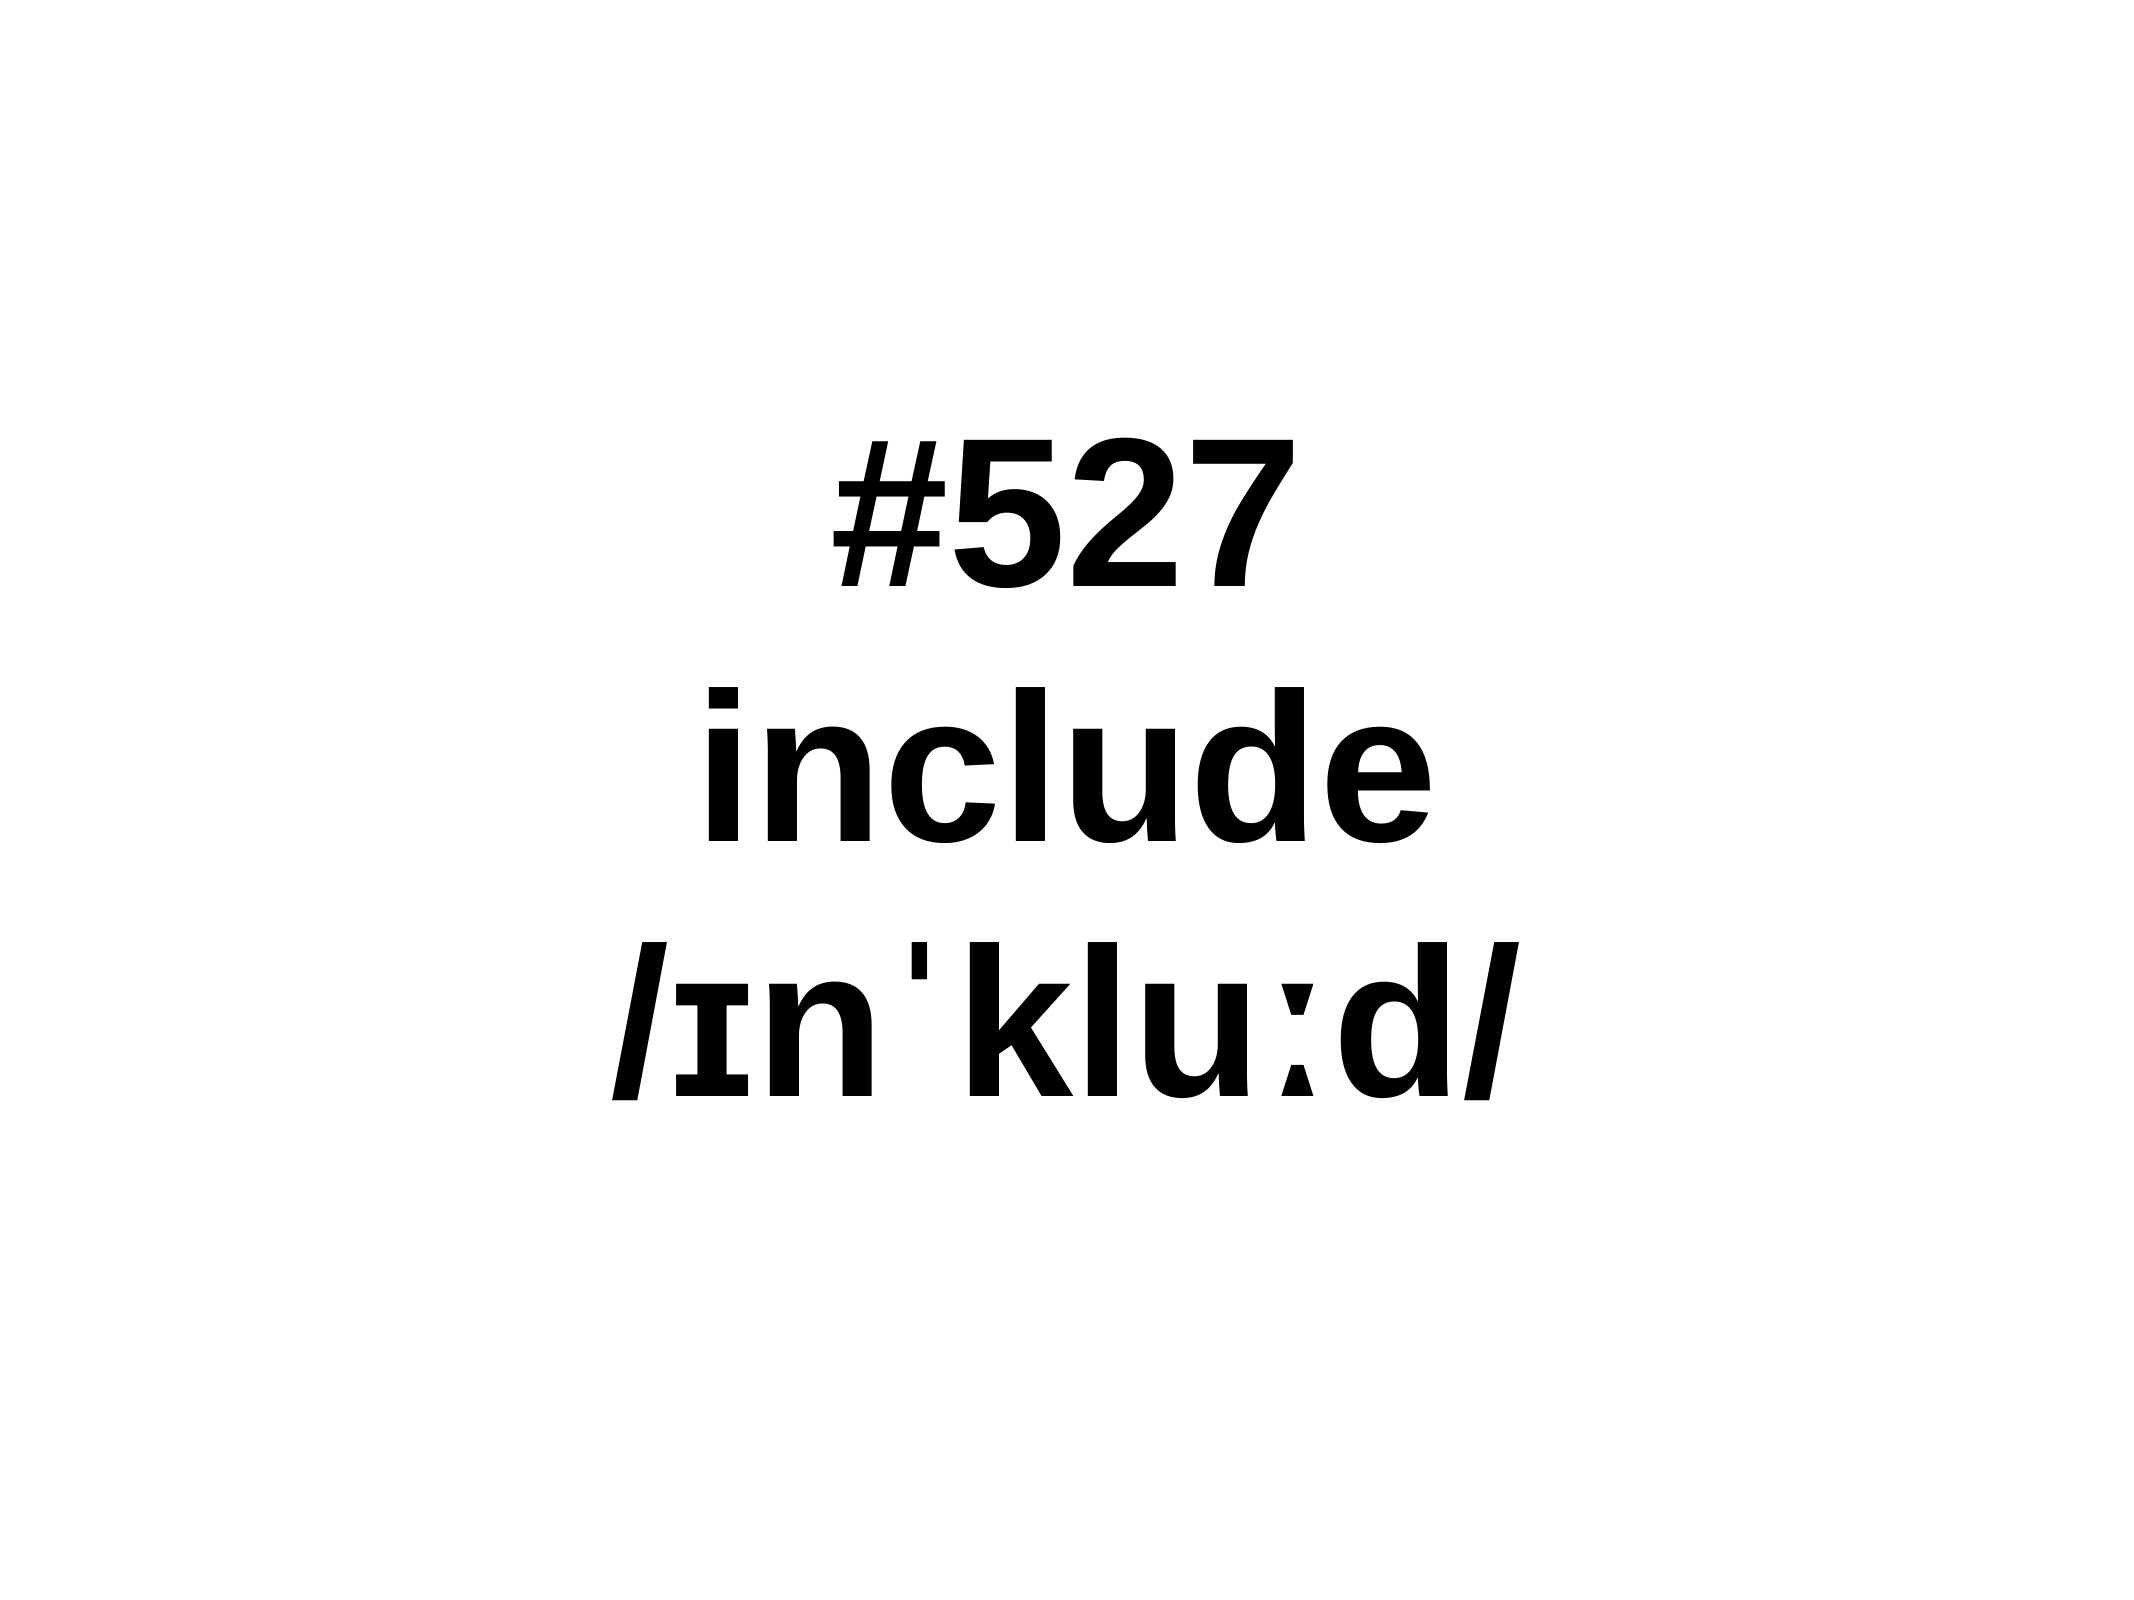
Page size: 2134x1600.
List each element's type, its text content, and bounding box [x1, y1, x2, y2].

list #527 include /ɪnˈkluːd/ [207, 366, 1926, 1147]
